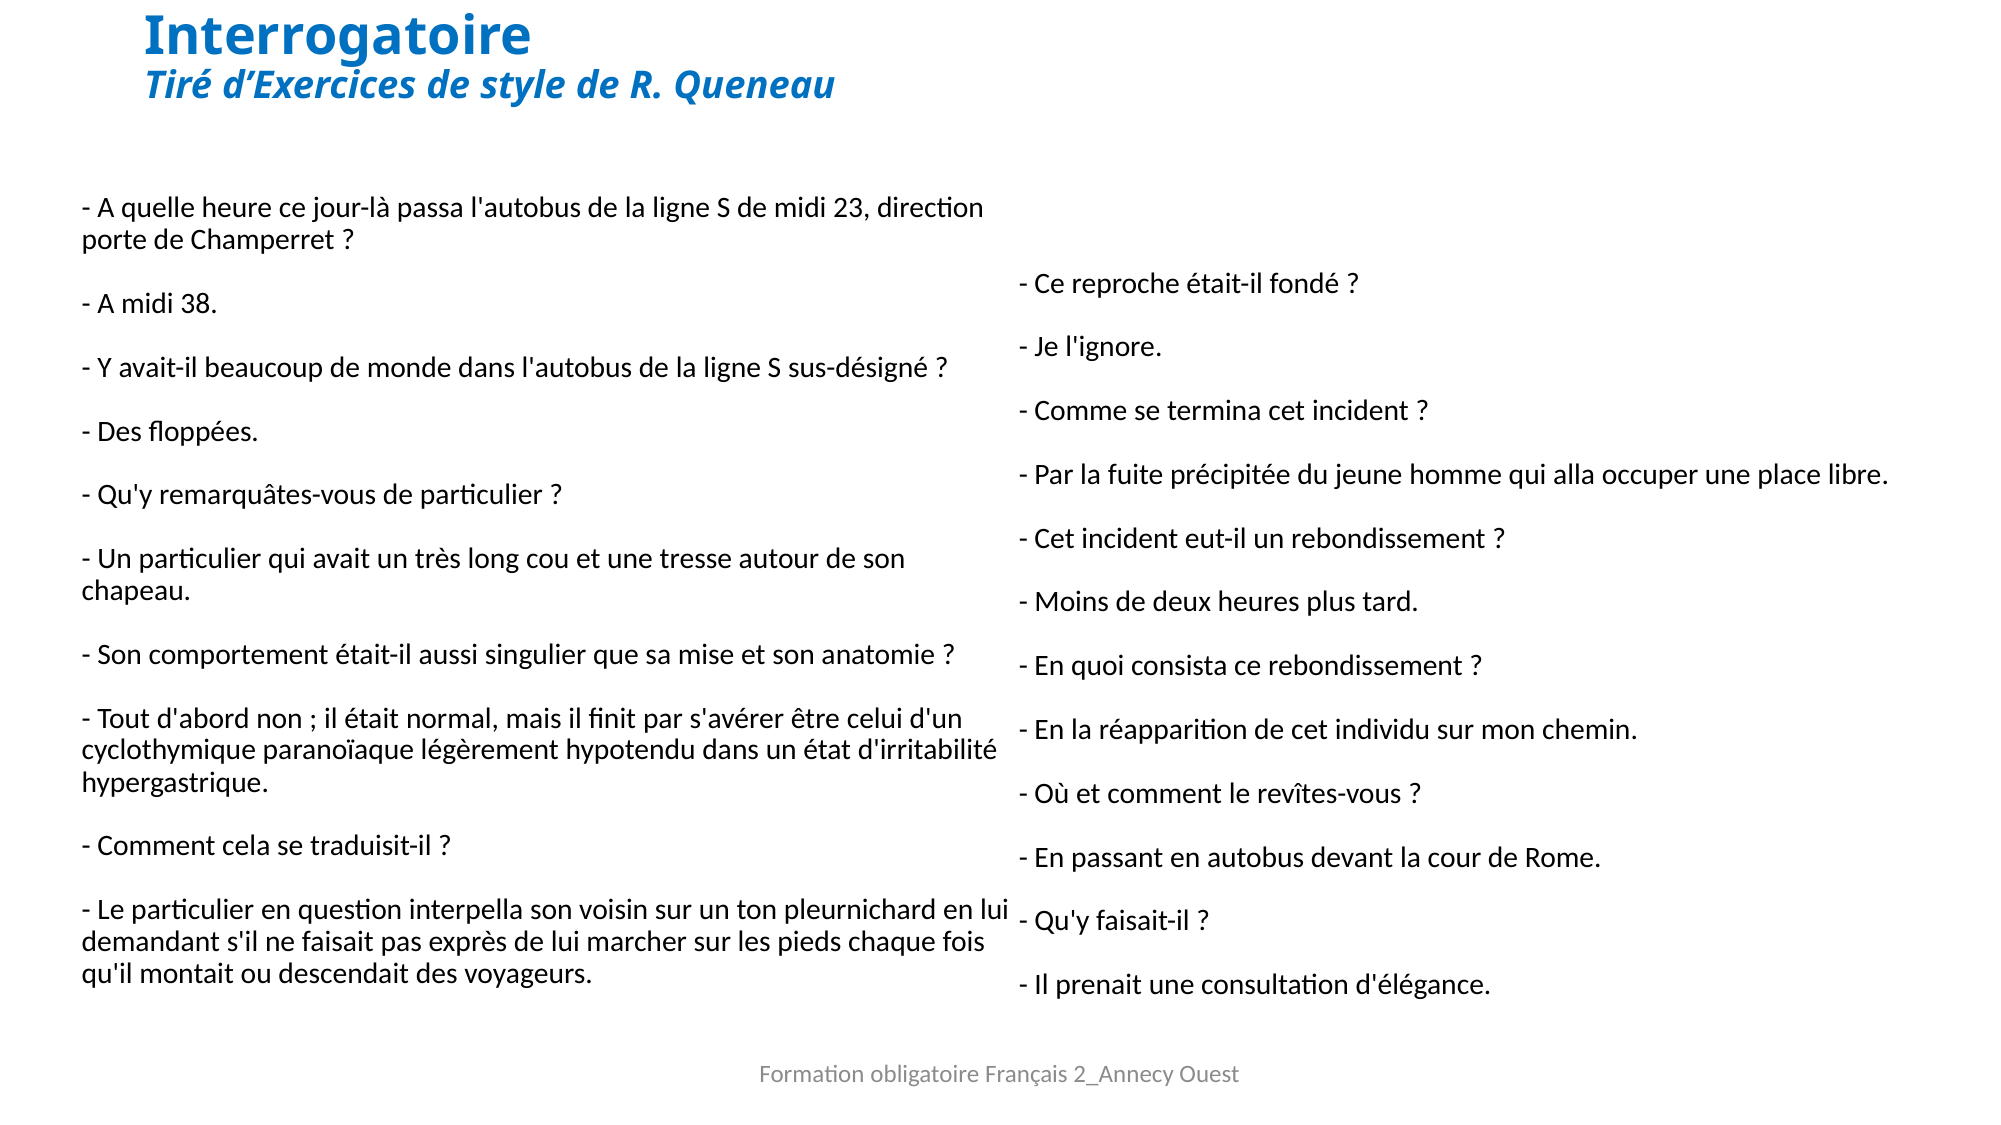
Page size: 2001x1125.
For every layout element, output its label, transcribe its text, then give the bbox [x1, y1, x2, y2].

list - A quelle heure ce jour-là passa l'autobus de la ligne S de midi 23, direction porte de Champerret ? - A midi 38. - Y avait-il beaucoup de monde dans l'autobus de la ligne S sus-désigné ? - Des floppées. - Qu'y remarquâtes-vous de particulier ? - Un particulier qui avait un très long cou et une tresse autour de son chapeau. - Son comportement était-il aussi singulier que sa mise et son anatomie ? - Tout d'abord non ; il était normal, mais il finit par s'avérer être celui d'un cyclothymique paranoïaque légèrement hypotendu dans un état d'irritabilité hypergastrique. - Comment cela se traduisit-il ? - Le particulier en question interpella son voisin sur un ton pleurnichard en lui demandant s'il ne faisait pas exprès de lui marcher sur les pieds chaque fois qu'il montait ou descendait des voyageurs. - Ce reproche était-il fondé ? - Je l'ignore. - Comme se termina cet incident ? - Par la fuite précipitée du jeune homme qui alla occuper une place libre. - Cet incident eut-il un rebondissement ? - Moins de deux heures plus tard. - En quoi consista ce rebondissement ? - En la réapparition de cet individu sur mon chemin. - Où et comment le revîtes-vous ? - En passant en autobus devant la cour de Rome. - Qu'y faisait-il ? - Il prenait une consultation d'élégance. [66, 154, 1971, 1020]
footer Formation obligatoire Français 2_Annecy Ouest [662, 1042, 1338, 1103]
title Interrogatoire Tiré d’Exercices de style de R. Queneau [129, 0, 1855, 116]
